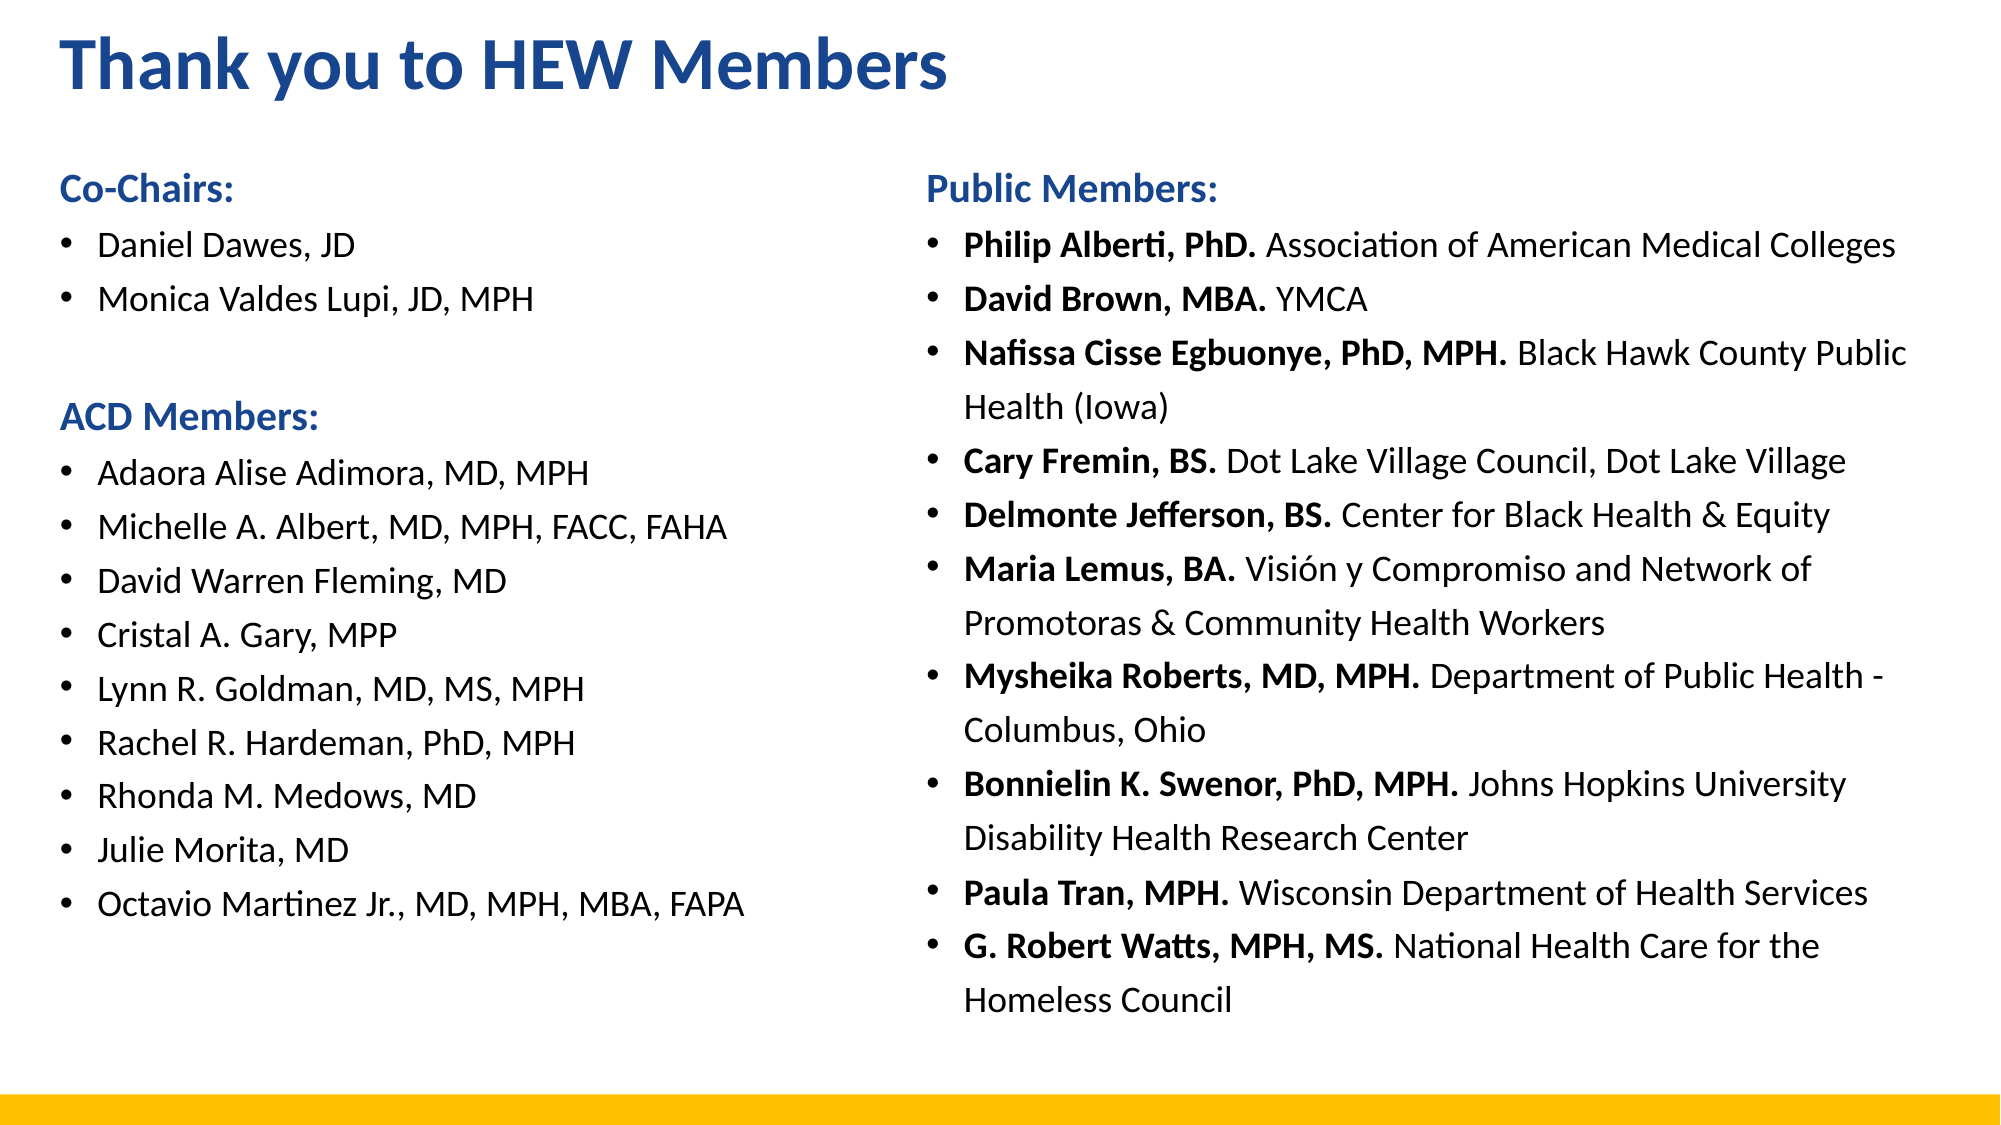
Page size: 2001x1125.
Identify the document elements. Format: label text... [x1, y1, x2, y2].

text_box Co-Chairs: Daniel Dawes, JD Monica Valdes Lupi, JD, MPH ACD Members: Adaora Alise Adimora, MD, MPH Michelle A. Albert, MD, MPH, FACC, FAHA David Warren Fleming, MD Cristal A. Gary, MPP Lynn R. Goldman, MD, MS, MPH Rachel R. Hardeman, PhD, MPH Rhonda M. Medows, MD Julie Morita, MD Octavio Martinez Jr., MD, MPH, MBA, FAPA [44, 143, 964, 827]
title Thank you to HEW Members [44, 1, 1770, 129]
list Public Members: Philip Alberti, PhD. Association of American Medical Colleges David Brown, MBA. YMCA Nafissa Cisse Egbuonye, PhD, MPH. Black Hawk County Public Health (Iowa) Cary Fremin, BS. Dot Lake Village Council, Dot Lake Village Delmonte Jefferson, BS. Center for Black Health & Equity Maria Lemus, BA. Visión y Compromiso and Network of Promotoras & Community Health Workers Mysheika Roberts, MD, MPH. Department of Public Health - Columbus, Ohio Bonnielin K. Swenor, PhD, MPH. Johns Hopkins University Disability Health Research Center Paula Tran, MPH. Wisconsin Department of Health Services G. Robert Watts, MPH, MS. National Health Care for the Homeless Council [911, 143, 1956, 1125]
